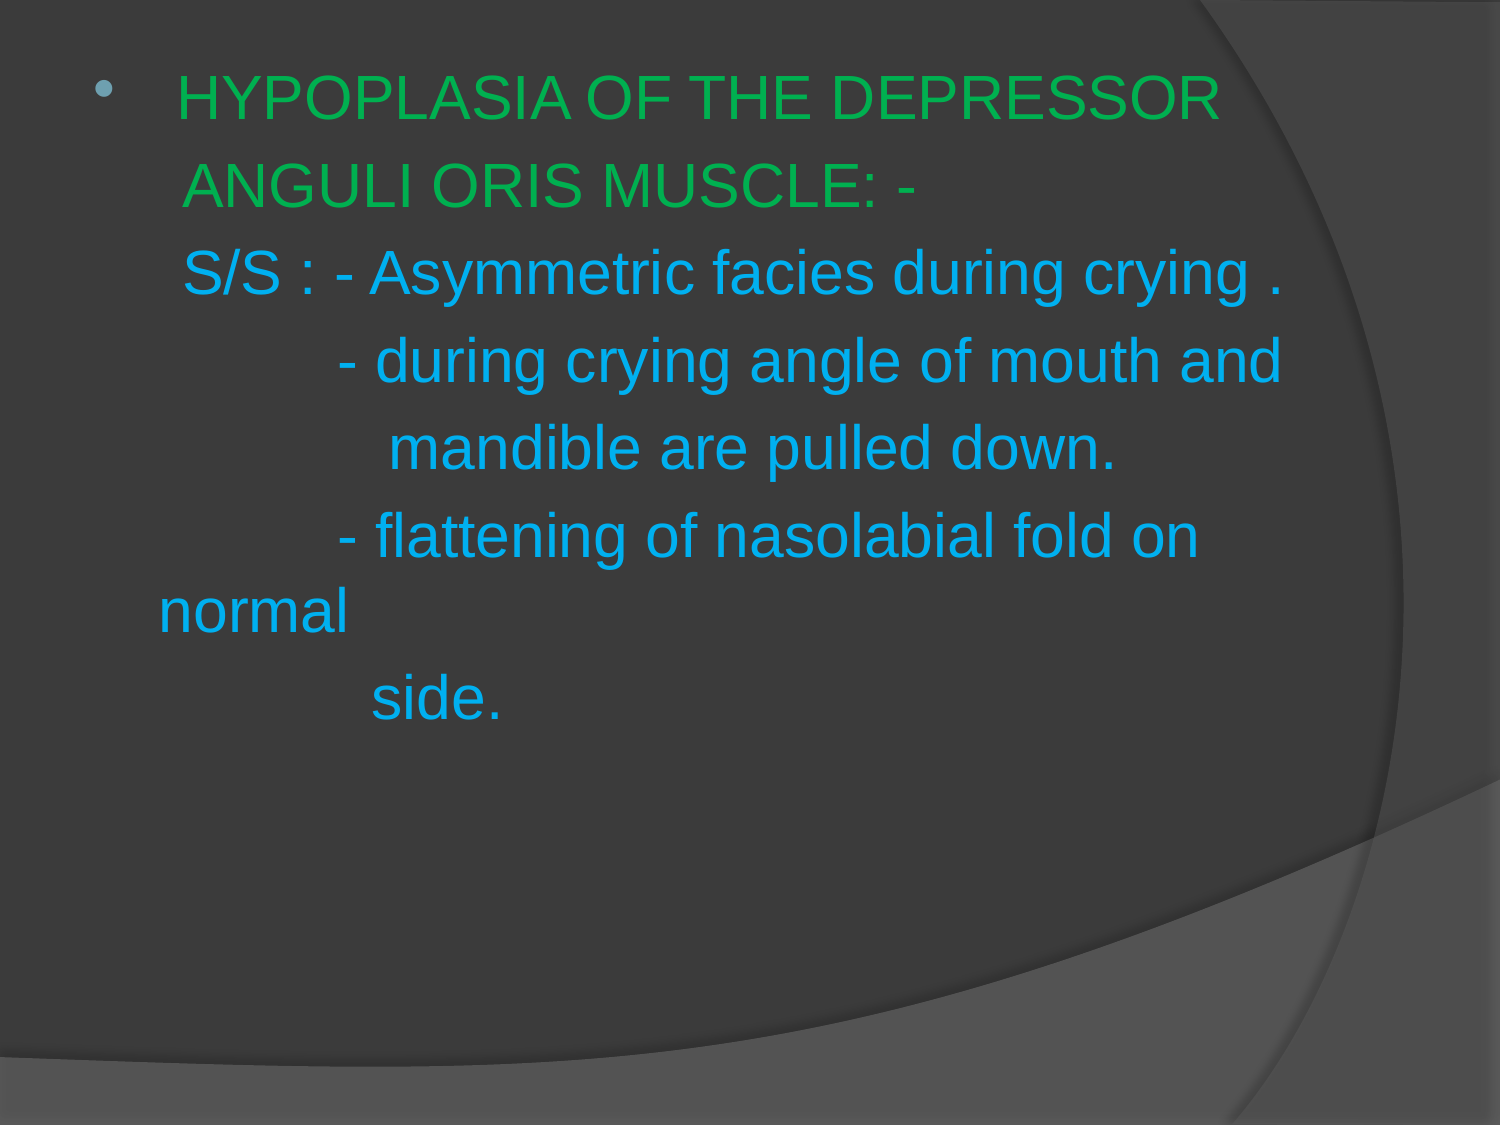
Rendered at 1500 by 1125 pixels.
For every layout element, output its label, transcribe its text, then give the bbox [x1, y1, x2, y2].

list HYPOPLASIA OF THE DEPRESSOR ANGULI ORIS MUSCLE: - S/S : - Asymmetric facies during crying . - during crying angle of mouth and mandible are pulled down. - flattening of nasolabial fold on normal side. [75, 50, 1400, 1088]
